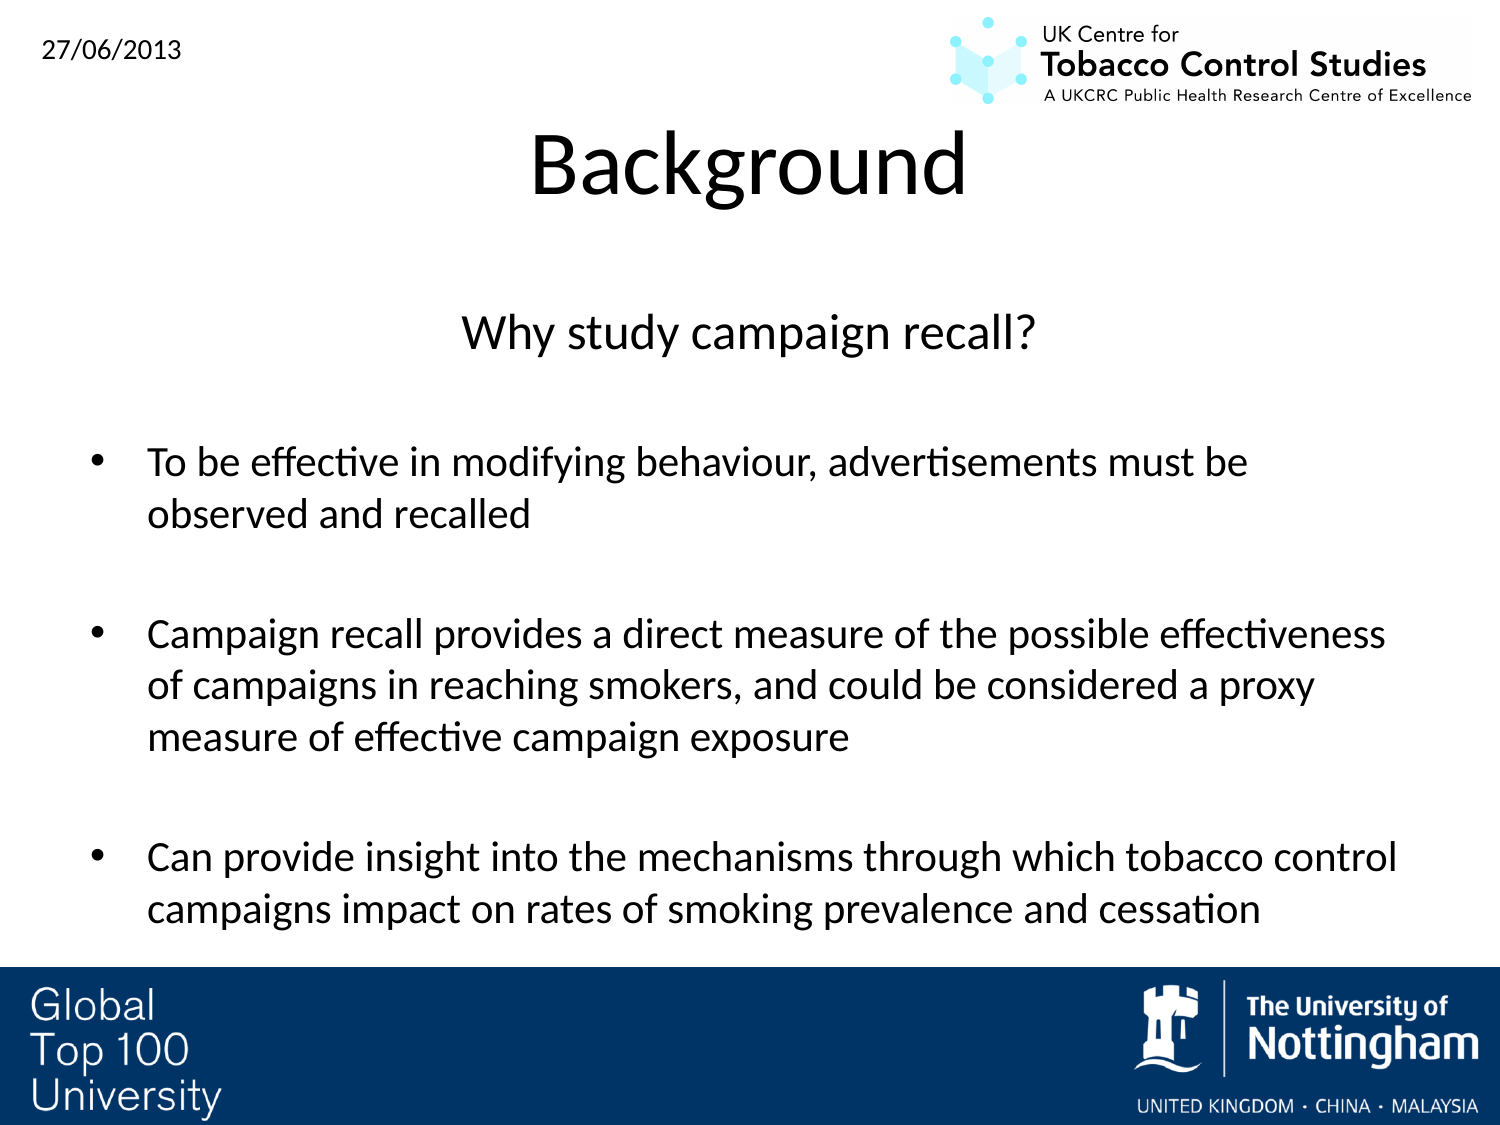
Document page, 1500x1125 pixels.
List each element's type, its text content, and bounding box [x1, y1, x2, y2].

list Why study campaign recall? To be effective in modifying behaviour, advertisements must be observed and recalled Campaign recall provides a direct measure of the possible effectiveness of campaigns in reaching smokers, and could be considered a proxy measure of effective campaign exposure Can provide insight into the mechanisms through which tobacco control campaigns impact on rates of smoking prevalence and cessation [75, 290, 1425, 953]
picture [0, 967, 1500, 1125]
title Background [75, 64, 1425, 252]
picture [950, 17, 1471, 104]
